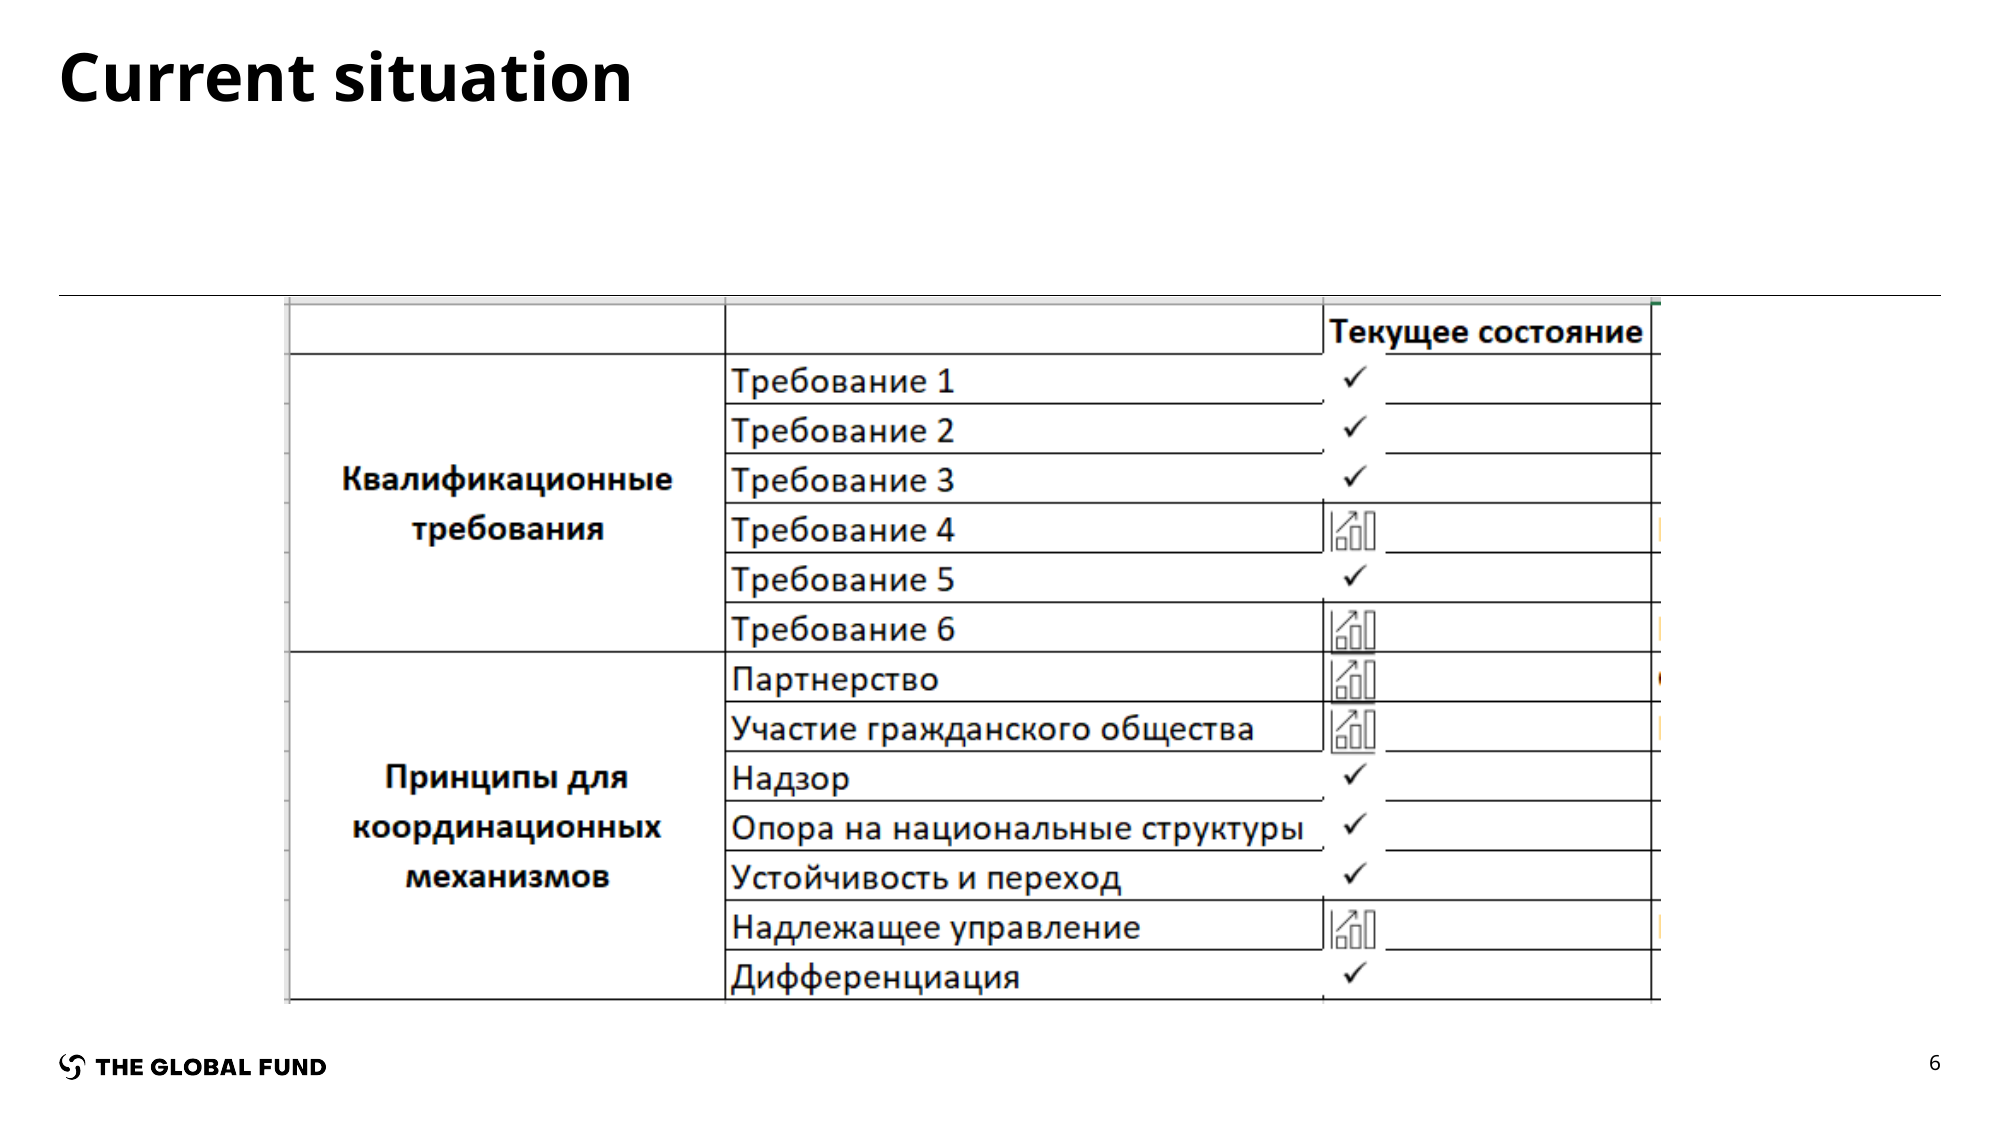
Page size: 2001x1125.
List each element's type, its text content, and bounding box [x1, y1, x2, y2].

picture [59, 1054, 326, 1080]
picture [284, 297, 1662, 1004]
title Current situation [59, 44, 1941, 122]
slide_number 6 [1793, 1017, 1941, 1078]
